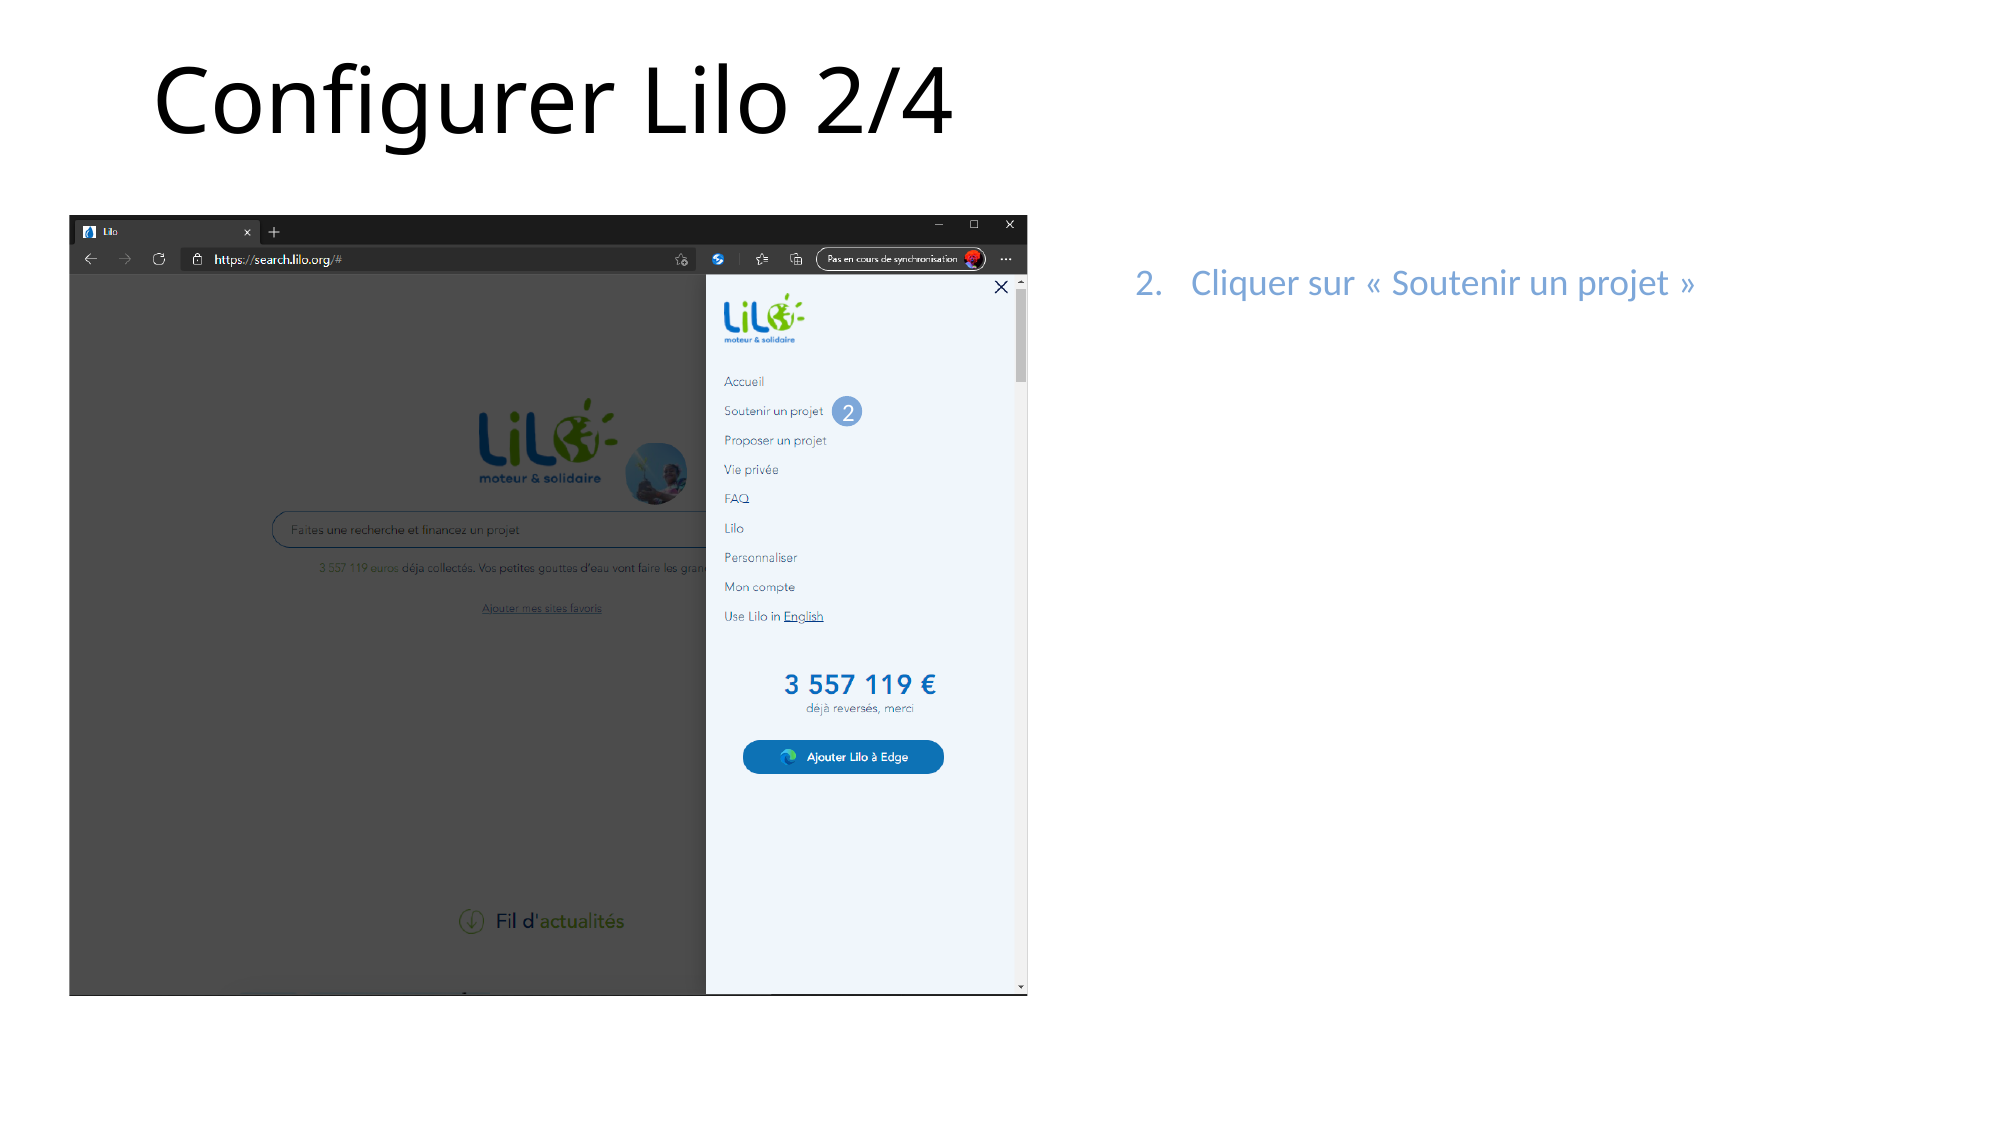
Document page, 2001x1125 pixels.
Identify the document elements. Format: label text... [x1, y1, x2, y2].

text_box Cliquer sur « Soutenir un projet » [1120, 250, 1765, 311]
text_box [69, 214, 1028, 996]
title Configurer Lilo 2/4 [137, 34, 1863, 174]
